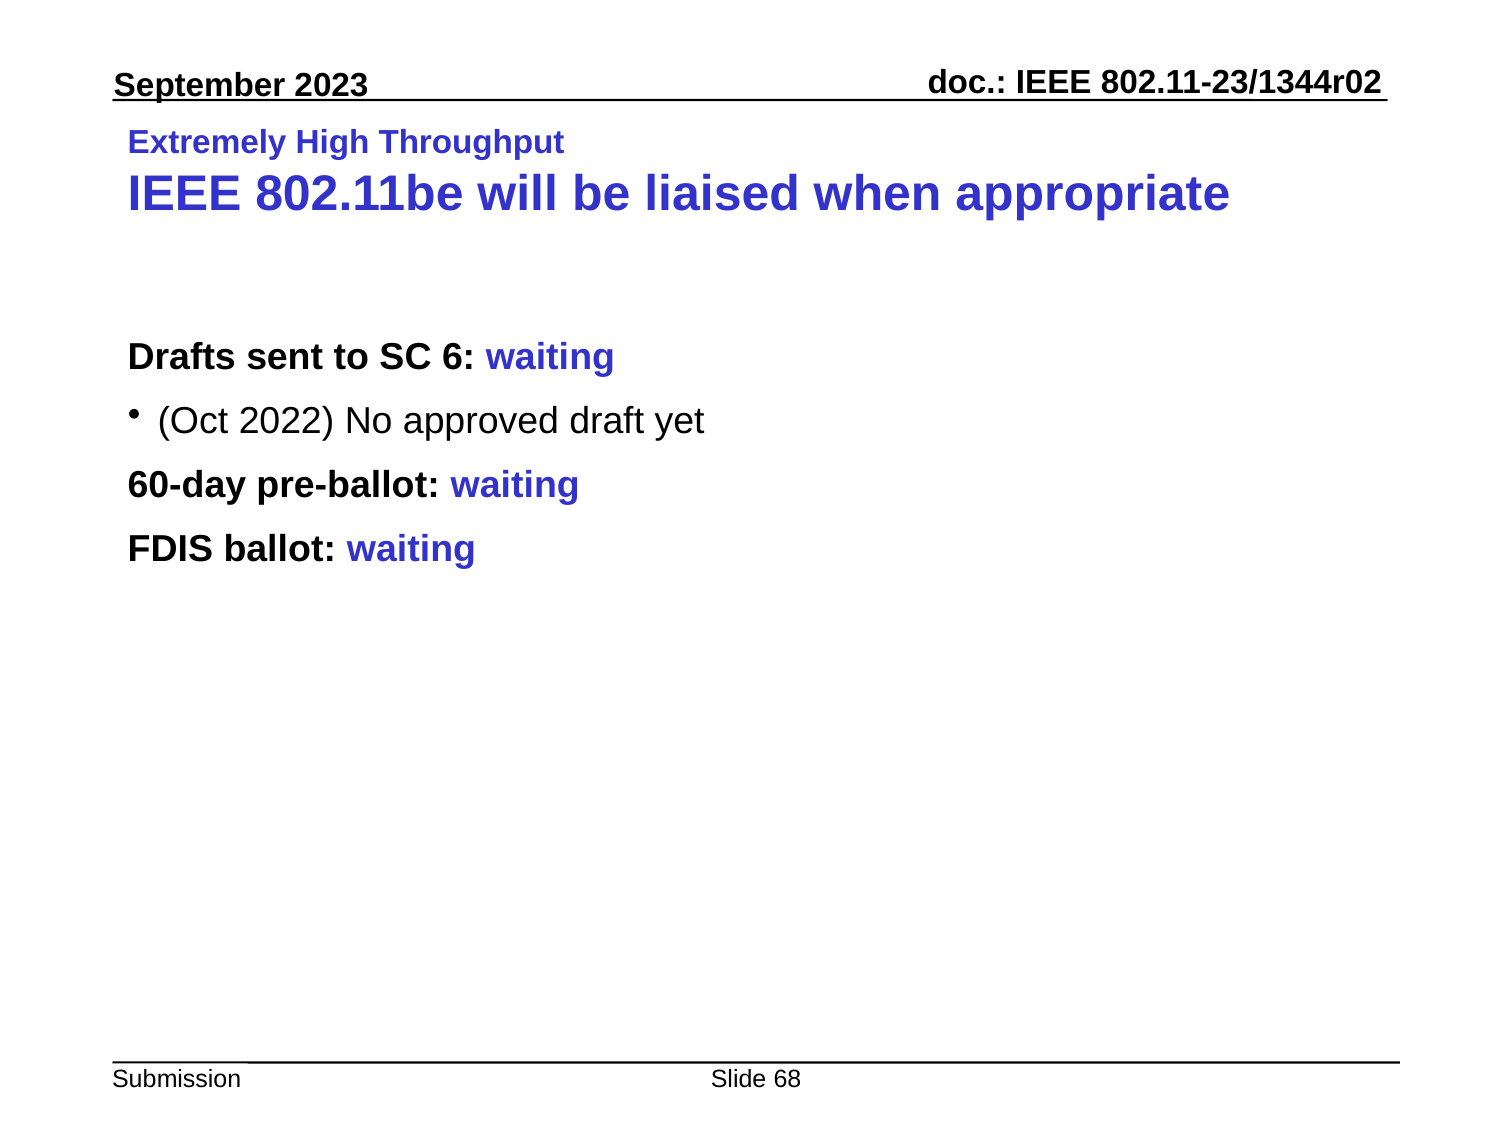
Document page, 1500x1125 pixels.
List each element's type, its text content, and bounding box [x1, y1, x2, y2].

title Extremely High Throughput IEEE 802.11be will be liaised when appropriate [112, 112, 1388, 288]
slide_number Slide 68 [709, 1061, 803, 1093]
list Drafts sent to SC 6: waiting (Oct 2022) No approved draft yet 60-day pre-ballot: waiting FDIS ballot: waiting [112, 324, 1388, 1000]
